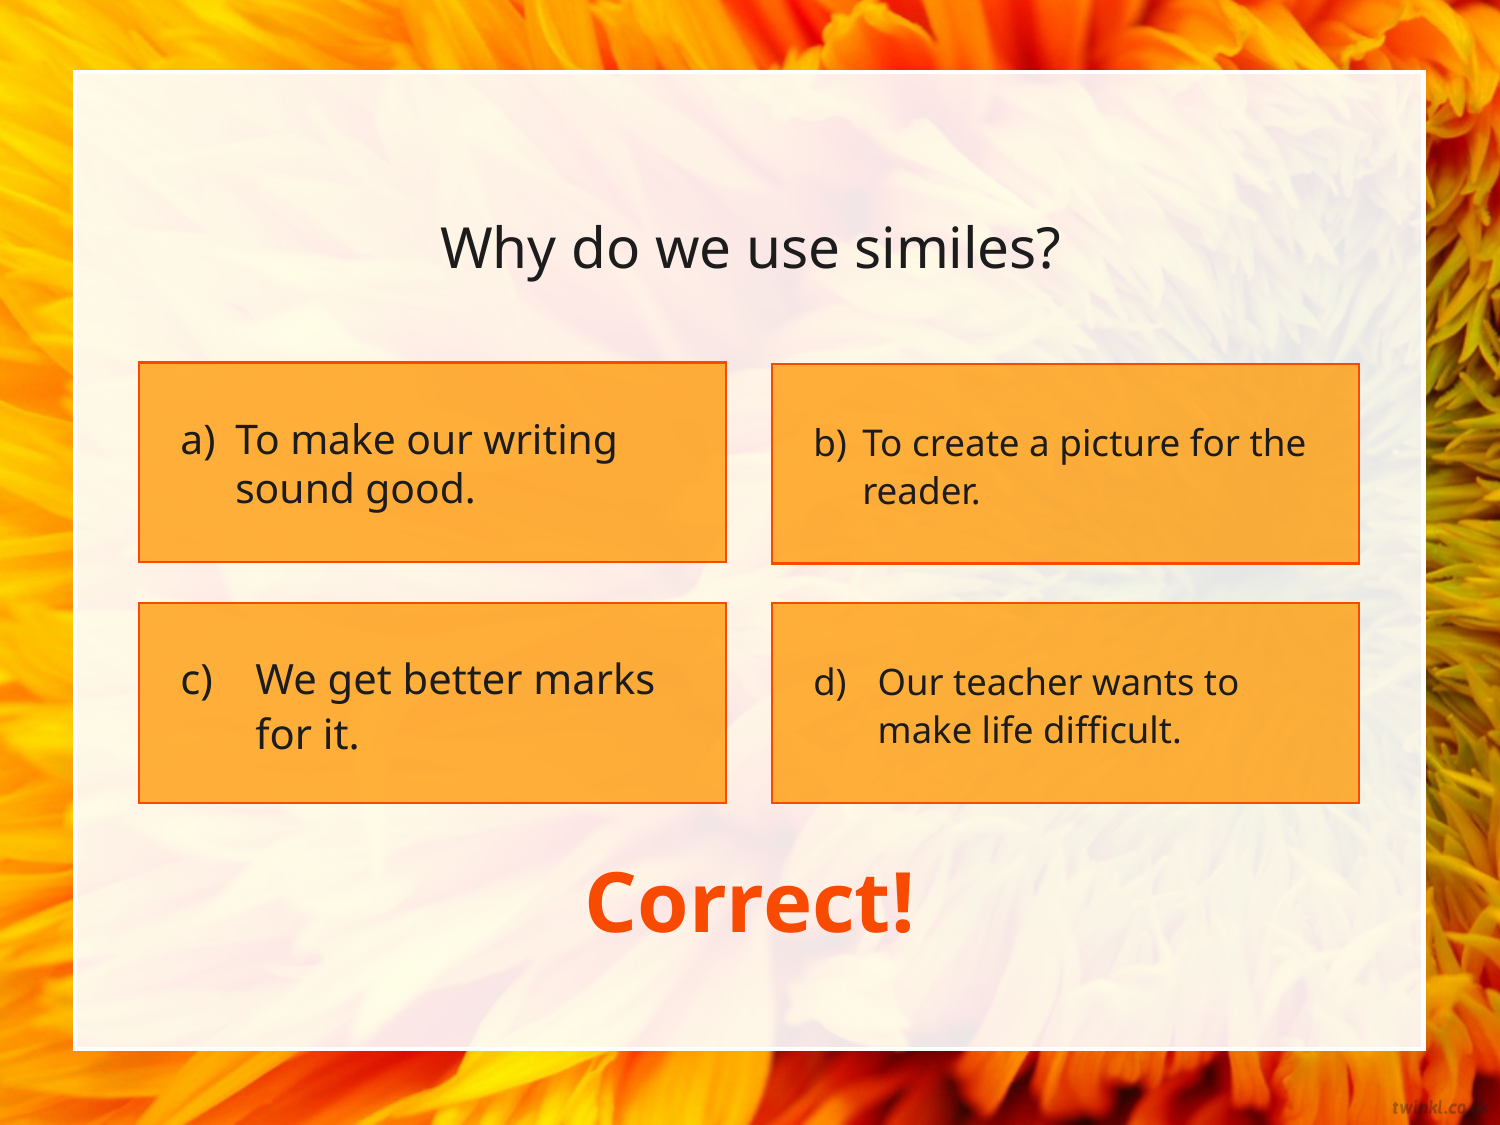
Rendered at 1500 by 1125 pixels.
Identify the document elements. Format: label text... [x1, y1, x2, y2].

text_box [376, 432, 393, 454]
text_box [309, 481, 326, 502]
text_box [355, 424, 370, 453]
text_box Correct! [163, 841, 1337, 957]
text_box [409, 432, 428, 454]
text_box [368, 481, 386, 512]
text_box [571, 432, 589, 453]
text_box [333, 473, 351, 503]
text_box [138, 602, 726, 803]
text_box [393, 481, 412, 503]
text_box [294, 432, 325, 453]
title Why do we use similes? [78, 178, 1424, 323]
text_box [519, 432, 531, 453]
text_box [596, 432, 614, 463]
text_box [331, 432, 347, 454]
picture [0, 0, 1500, 1125]
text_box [283, 482, 300, 503]
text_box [236, 425, 257, 453]
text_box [443, 473, 461, 503]
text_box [183, 432, 199, 454]
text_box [772, 602, 1360, 803]
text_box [460, 432, 471, 453]
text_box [435, 433, 452, 454]
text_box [485, 433, 514, 453]
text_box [258, 432, 277, 454]
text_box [418, 481, 437, 503]
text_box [257, 481, 276, 503]
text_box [772, 363, 1360, 564]
